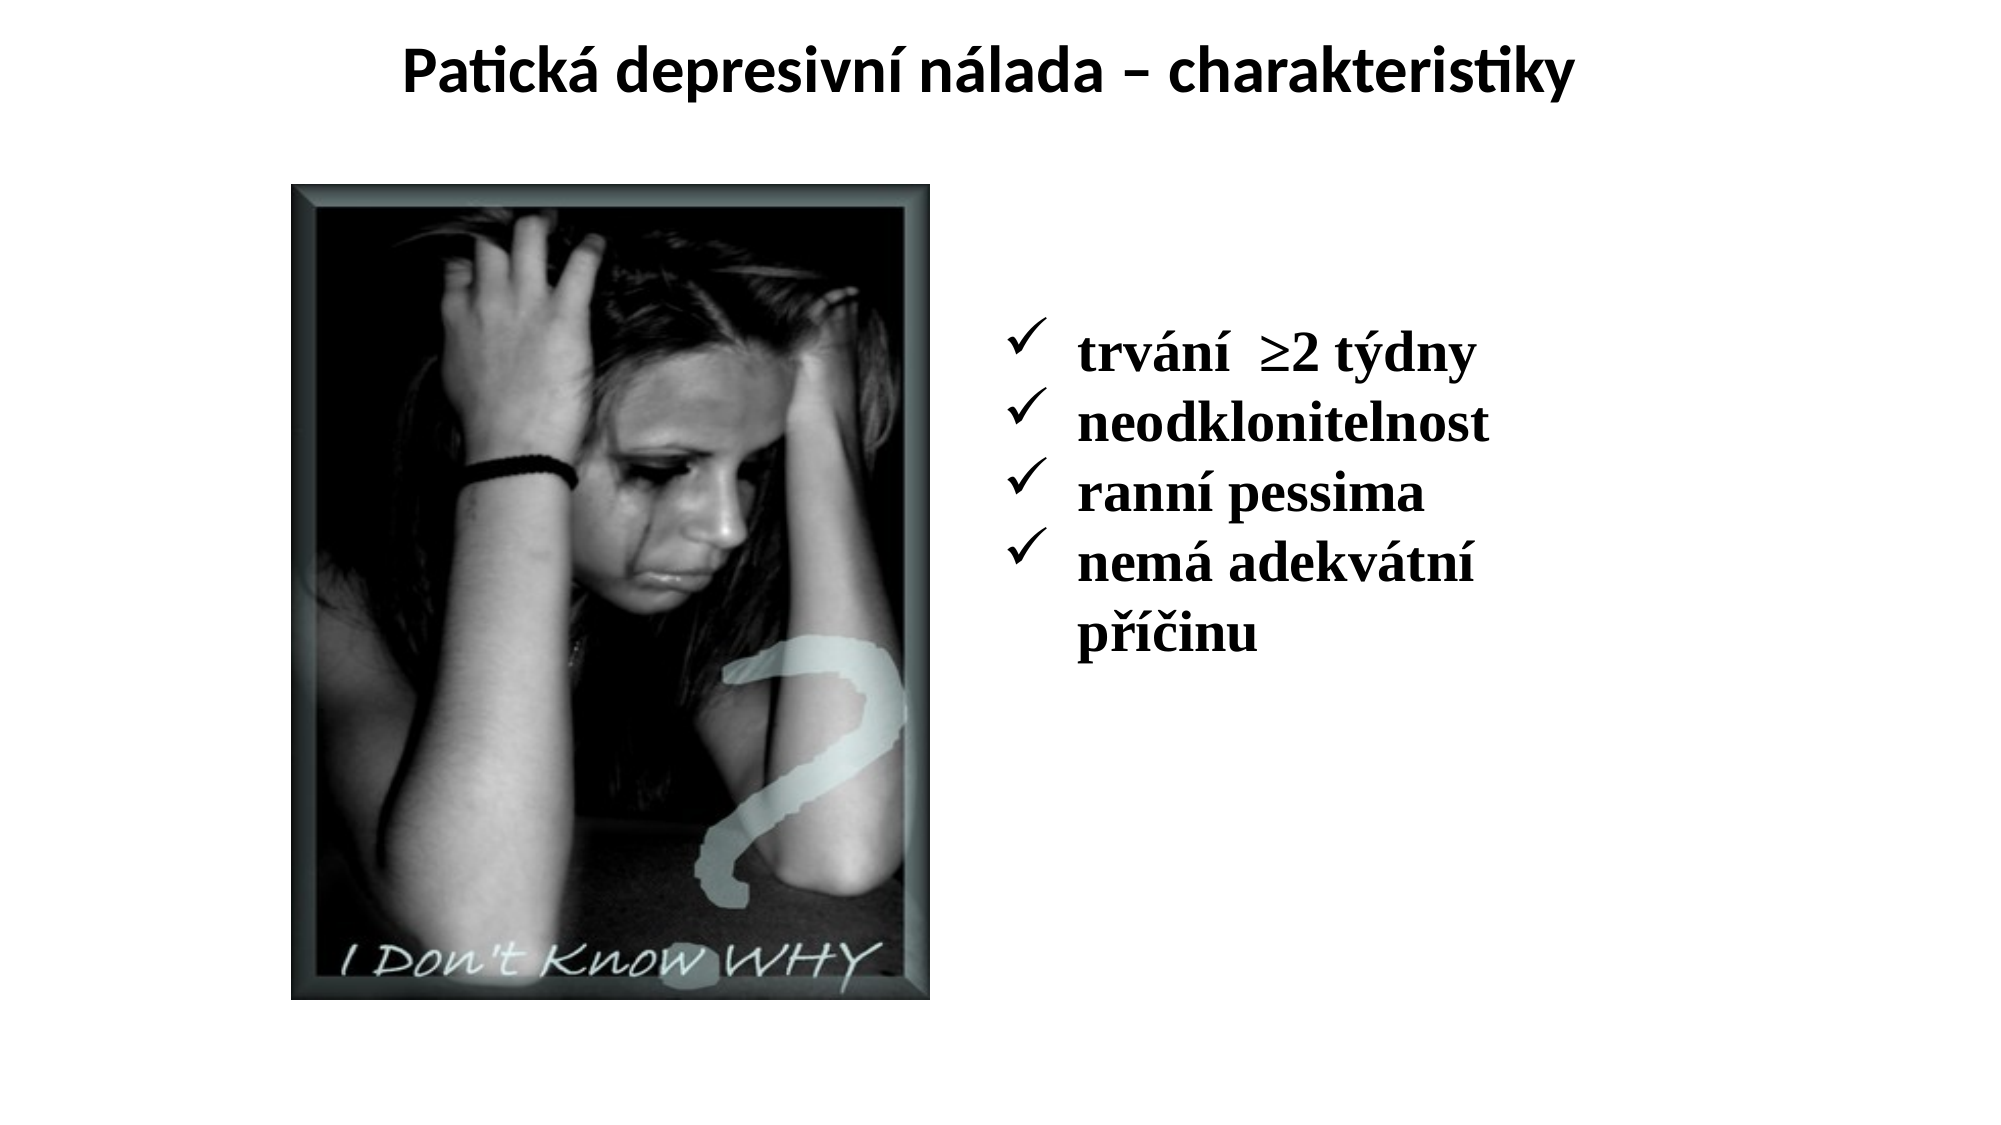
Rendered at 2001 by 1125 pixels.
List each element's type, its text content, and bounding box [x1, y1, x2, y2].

picture [291, 184, 930, 1000]
text_box Patická depresivní nálada – charakteristiky [388, 18, 1608, 113]
text_box trvání ≥2 týdny neodklonitelnost ranní pessima nemá adekvátní příčinu [988, 305, 1674, 741]
